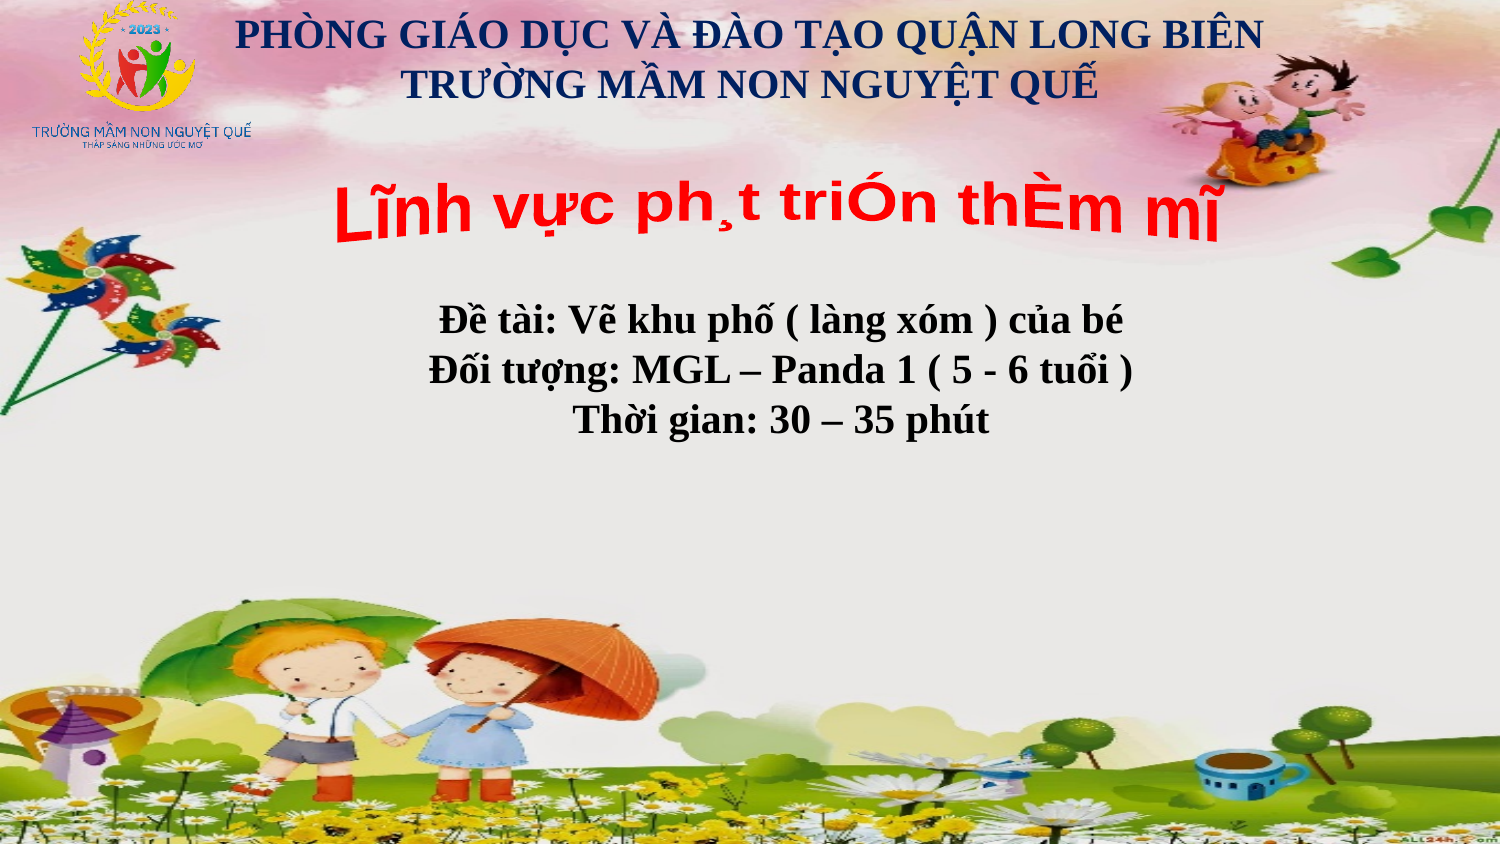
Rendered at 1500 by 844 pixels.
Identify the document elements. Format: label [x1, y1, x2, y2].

list [0, 0, 1500, 844]
picture [5, 0, 279, 216]
